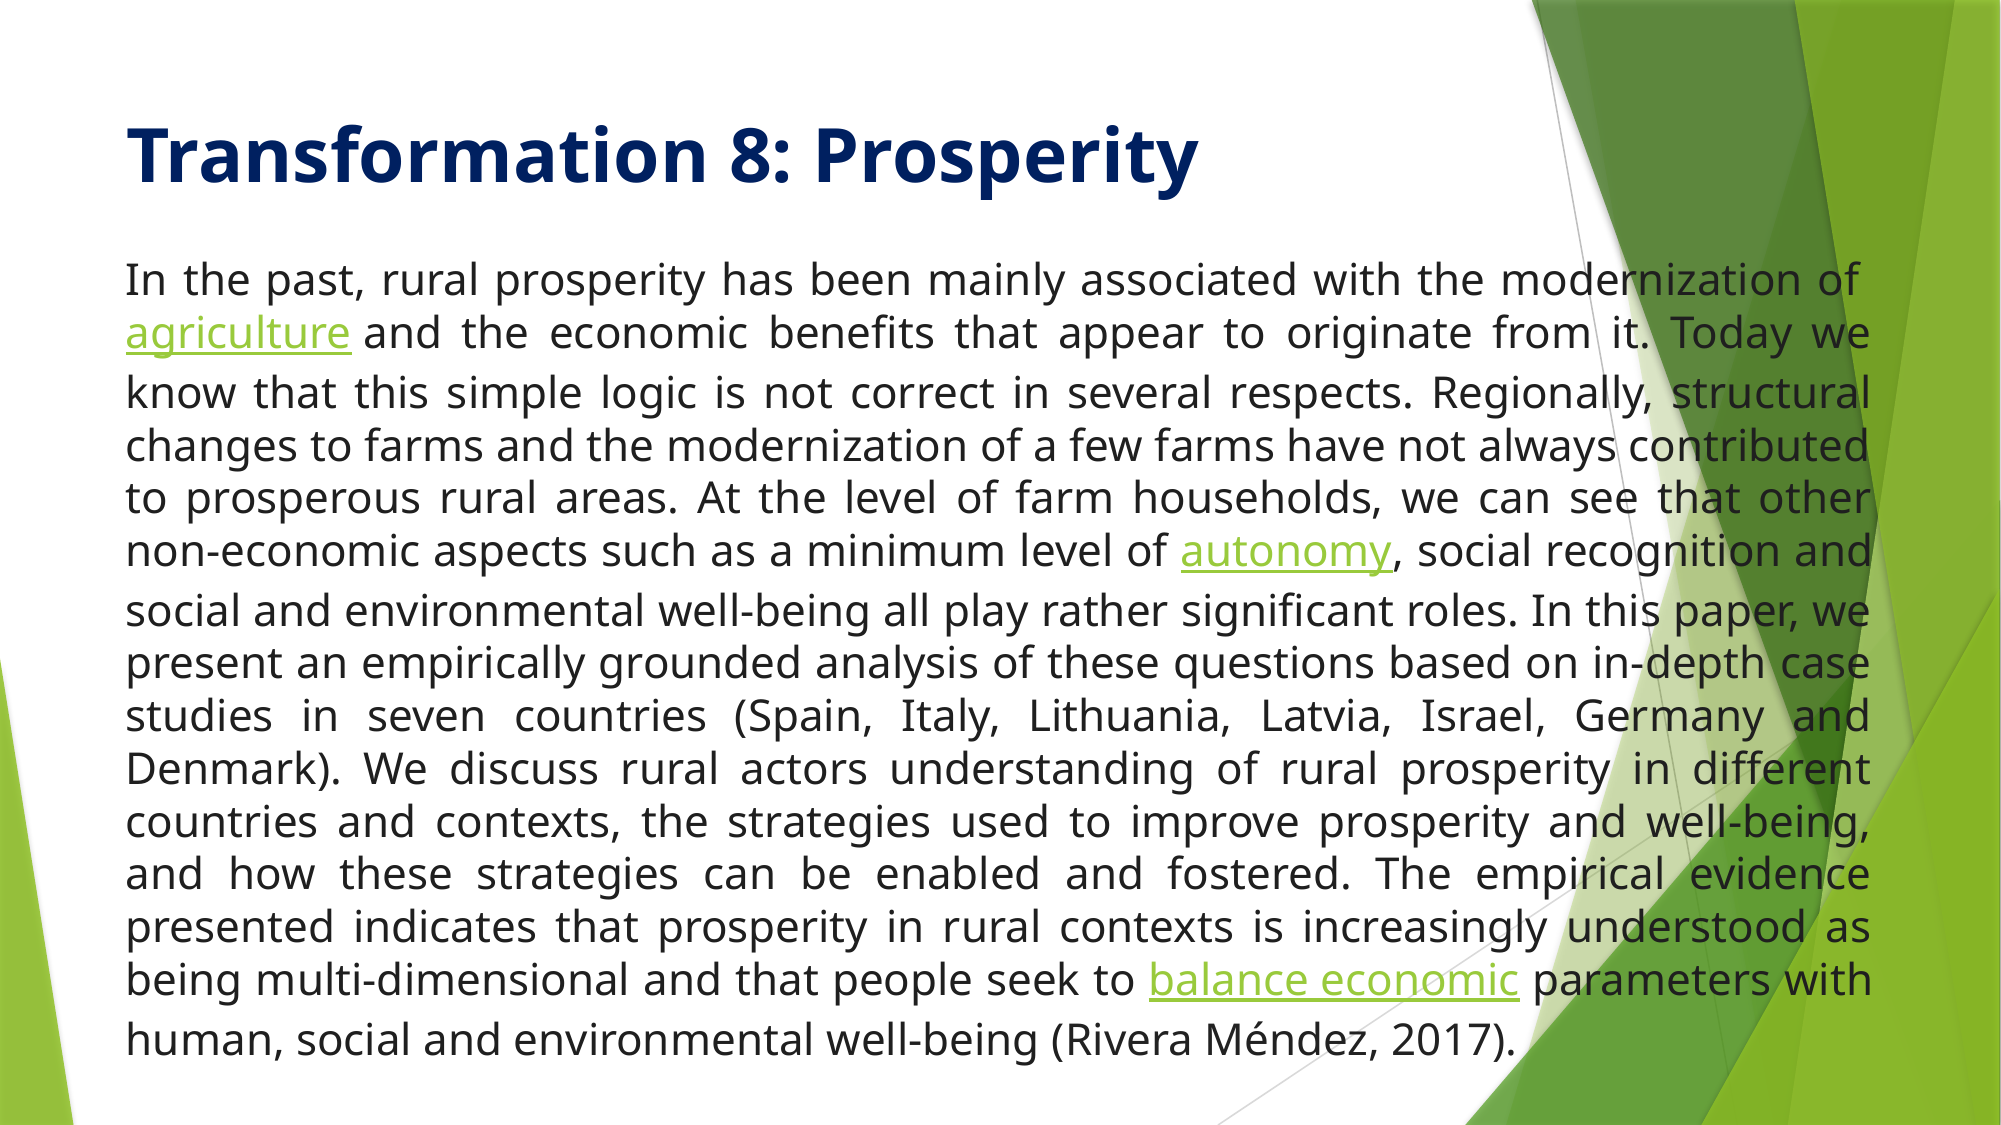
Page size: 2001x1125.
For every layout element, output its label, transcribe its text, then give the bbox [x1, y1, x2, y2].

title Transformation 8: Prosperity [111, 99, 1522, 213]
list In the past, rural prosperity has been mainly associated with the modernization of agriculture and the economic benefits that appear to originate from it. Today we know that this simple logic is not correct in several respects. Regionally, structural changes to farms and the modernization of a few farms have not always contributed to prosperous rural areas. At the level of farm households, we can see that other non-economic aspects such as a minimum level of autonomy, social recognition and social and environmental well-being all play rather significant roles. In this paper, we present an empirically grounded analysis of these questions based on in-depth case studies in seven countries (Spain, Italy, Lithuania, Latvia, Israel, Germany and Denmark). We discuss rural actors understanding of rural prosperity in different countries and contexts, the strategies used to improve prosperity and well-being, and how these strategies can be enabled and fostered. The empirical evidence presented indicates that prosperity in rural contexts is increasingly understood as being multi-dimensional and that people seek to balance economic parameters with human, social and environmental well-being (Rivera Méndez, 2017). [110, 244, 1889, 1088]
